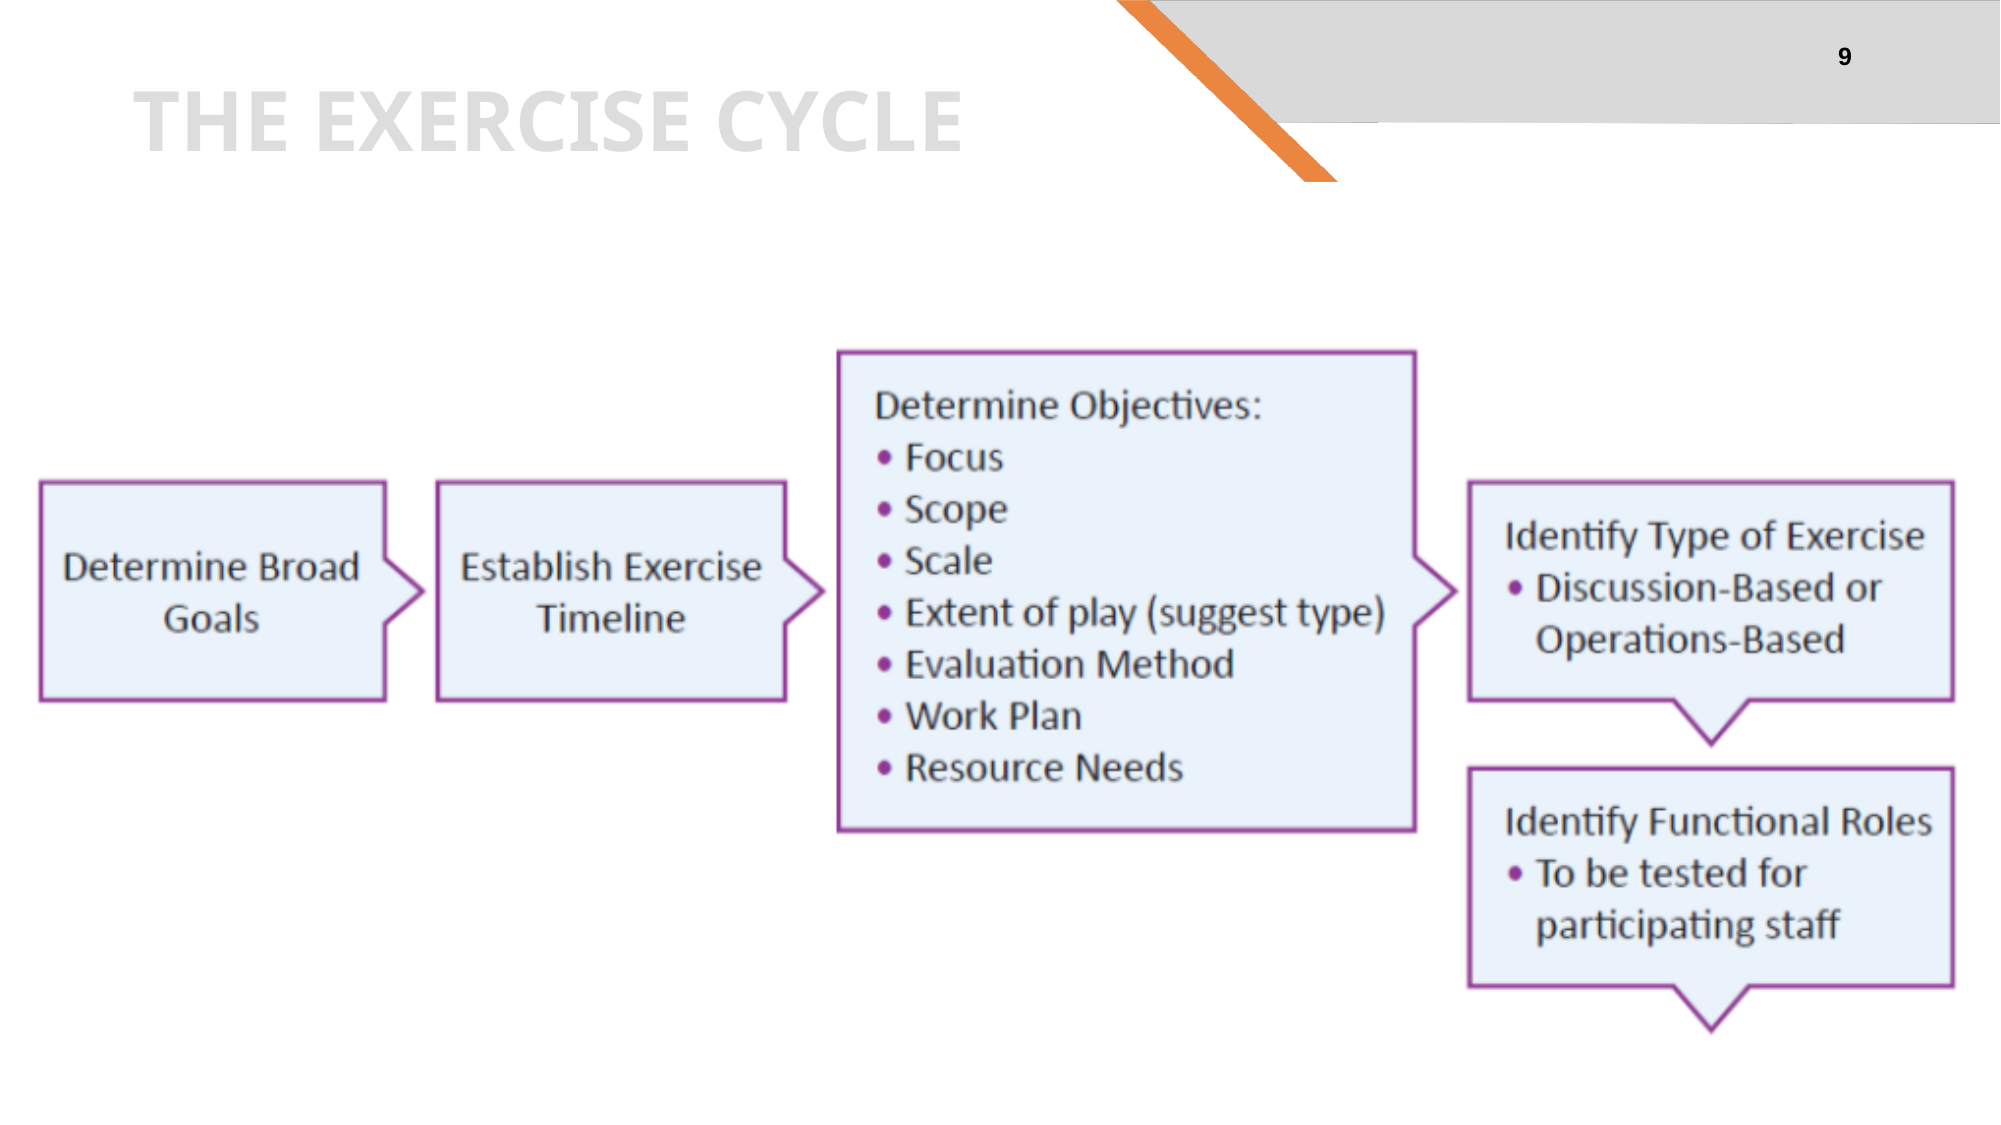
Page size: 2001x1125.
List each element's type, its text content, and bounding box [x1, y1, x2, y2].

slide_number 9 [1790, 28, 1900, 78]
picture [1116, 0, 2000, 182]
picture [0, 309, 2000, 1049]
title THE EXERCISE CYCLE [102, 62, 1117, 174]
